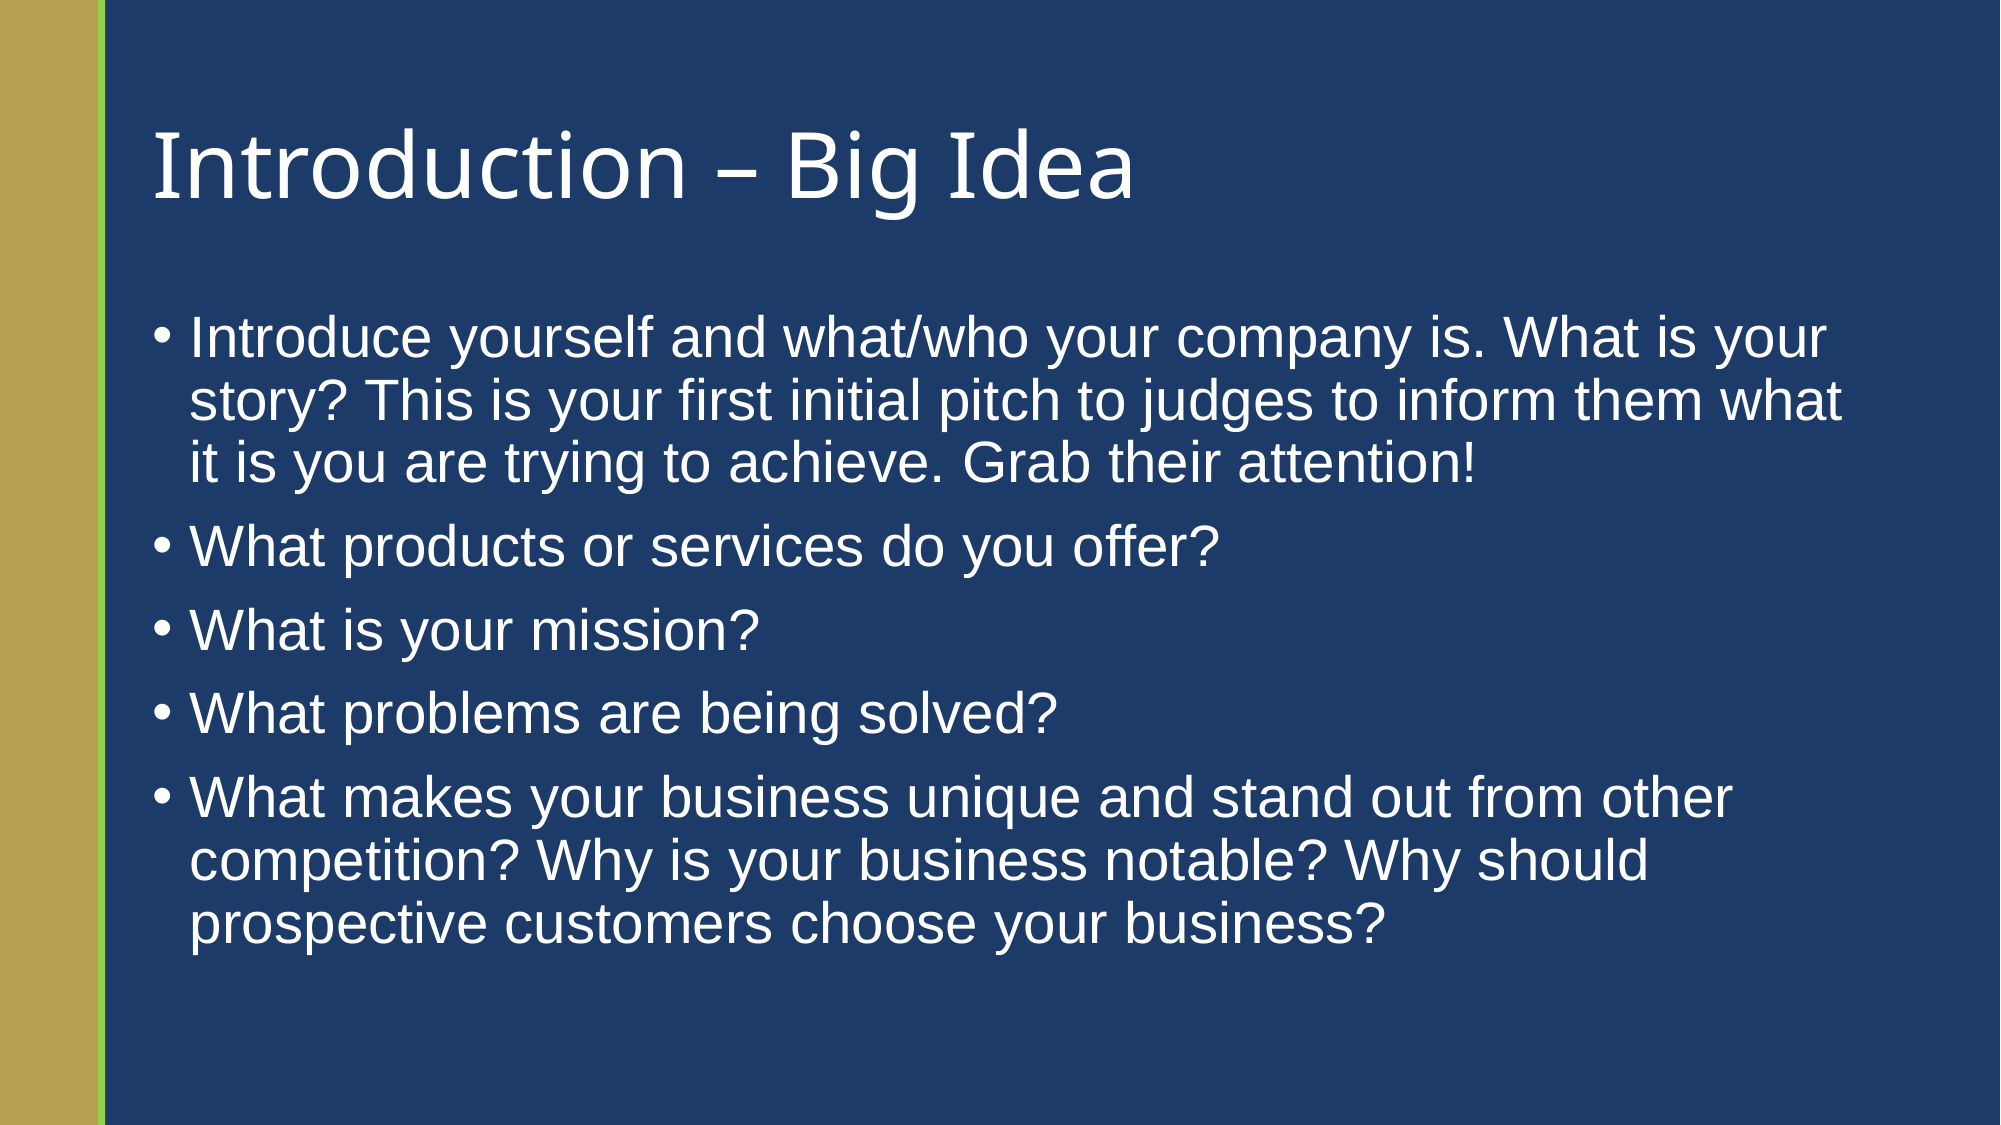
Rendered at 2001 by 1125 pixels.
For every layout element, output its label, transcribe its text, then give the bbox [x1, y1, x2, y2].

list Introduce yourself and what/who your company is. What is your story? This is your first initial pitch to judges to inform them what it is you are trying to achieve. Grab their attention! What products or services do you offer? What is your mission? What problems are being solved? What makes your business unique and stand out from other competition? Why is your business notable? Why should prospective customers choose your business? [137, 299, 1863, 1014]
title Introduction – Big Idea [137, 59, 1863, 278]
text_box [97, 0, 106, 1125]
text_box [0, 0, 97, 1125]
